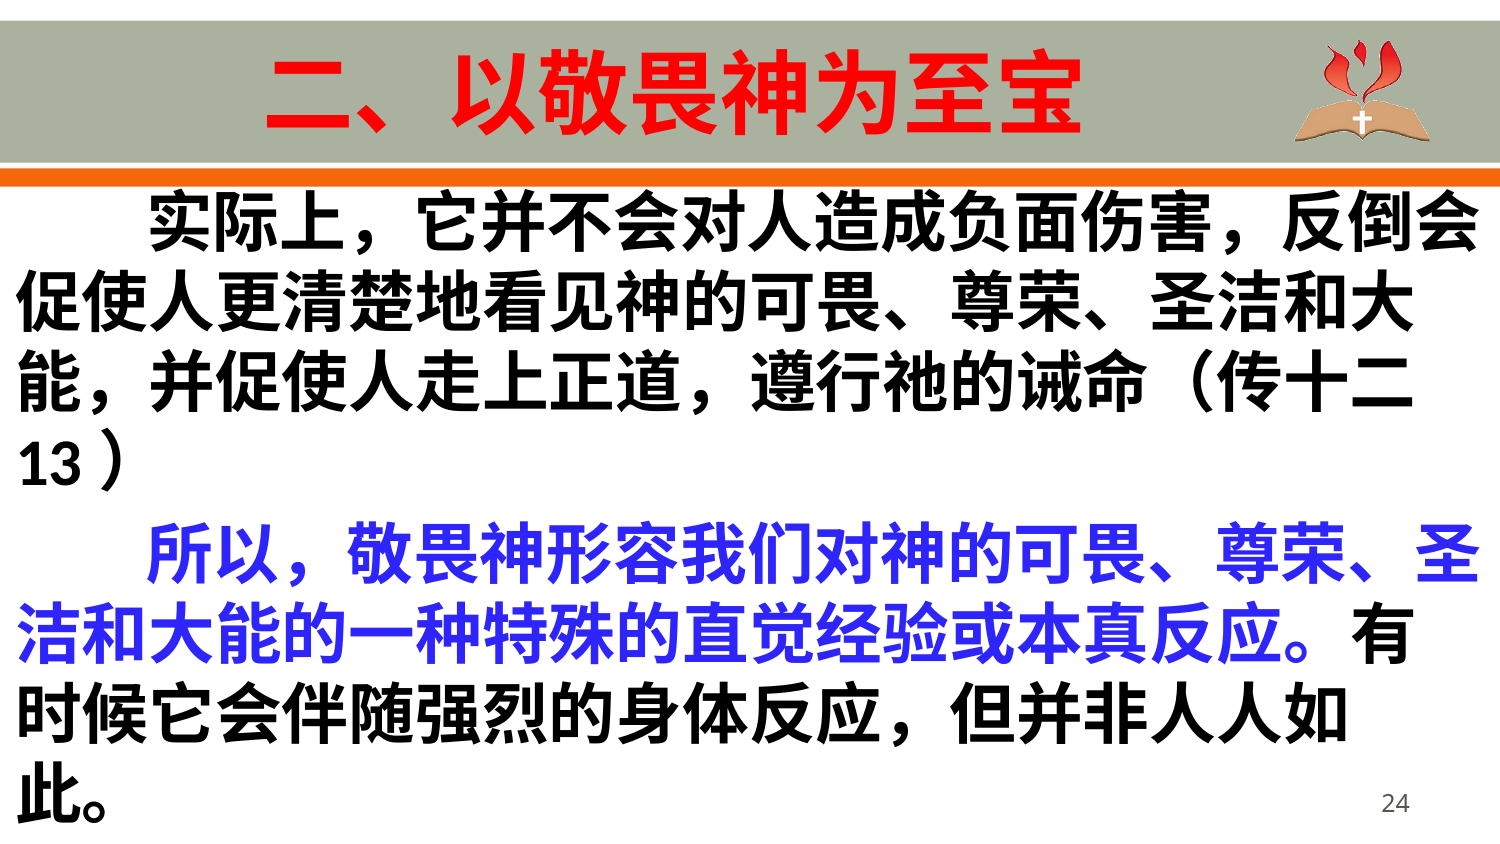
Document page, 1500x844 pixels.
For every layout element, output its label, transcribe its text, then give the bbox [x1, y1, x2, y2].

slide_number 24 [1074, 782, 1425, 827]
list 实际上，它并不会对人造成负面伤害，反倒会促使人更清楚地看见神的可畏、尊荣、圣洁和大能，并促使人走上正道，遵行祂的诫命（传十二13） 所以，敬畏神形容我们对神的可畏、尊荣、圣洁和大能的一种特殊的直觉经验或本真反应。有时候它会伴随强烈的身体反应，但并非人人如此。 我们可以举两个圣经的例子来说明敬畏神究竟是怎么回事。 [0, 171, 1498, 844]
picture [1350, 35, 1434, 144]
title 二、以敬畏神为至宝 [0, 22, 1350, 160]
